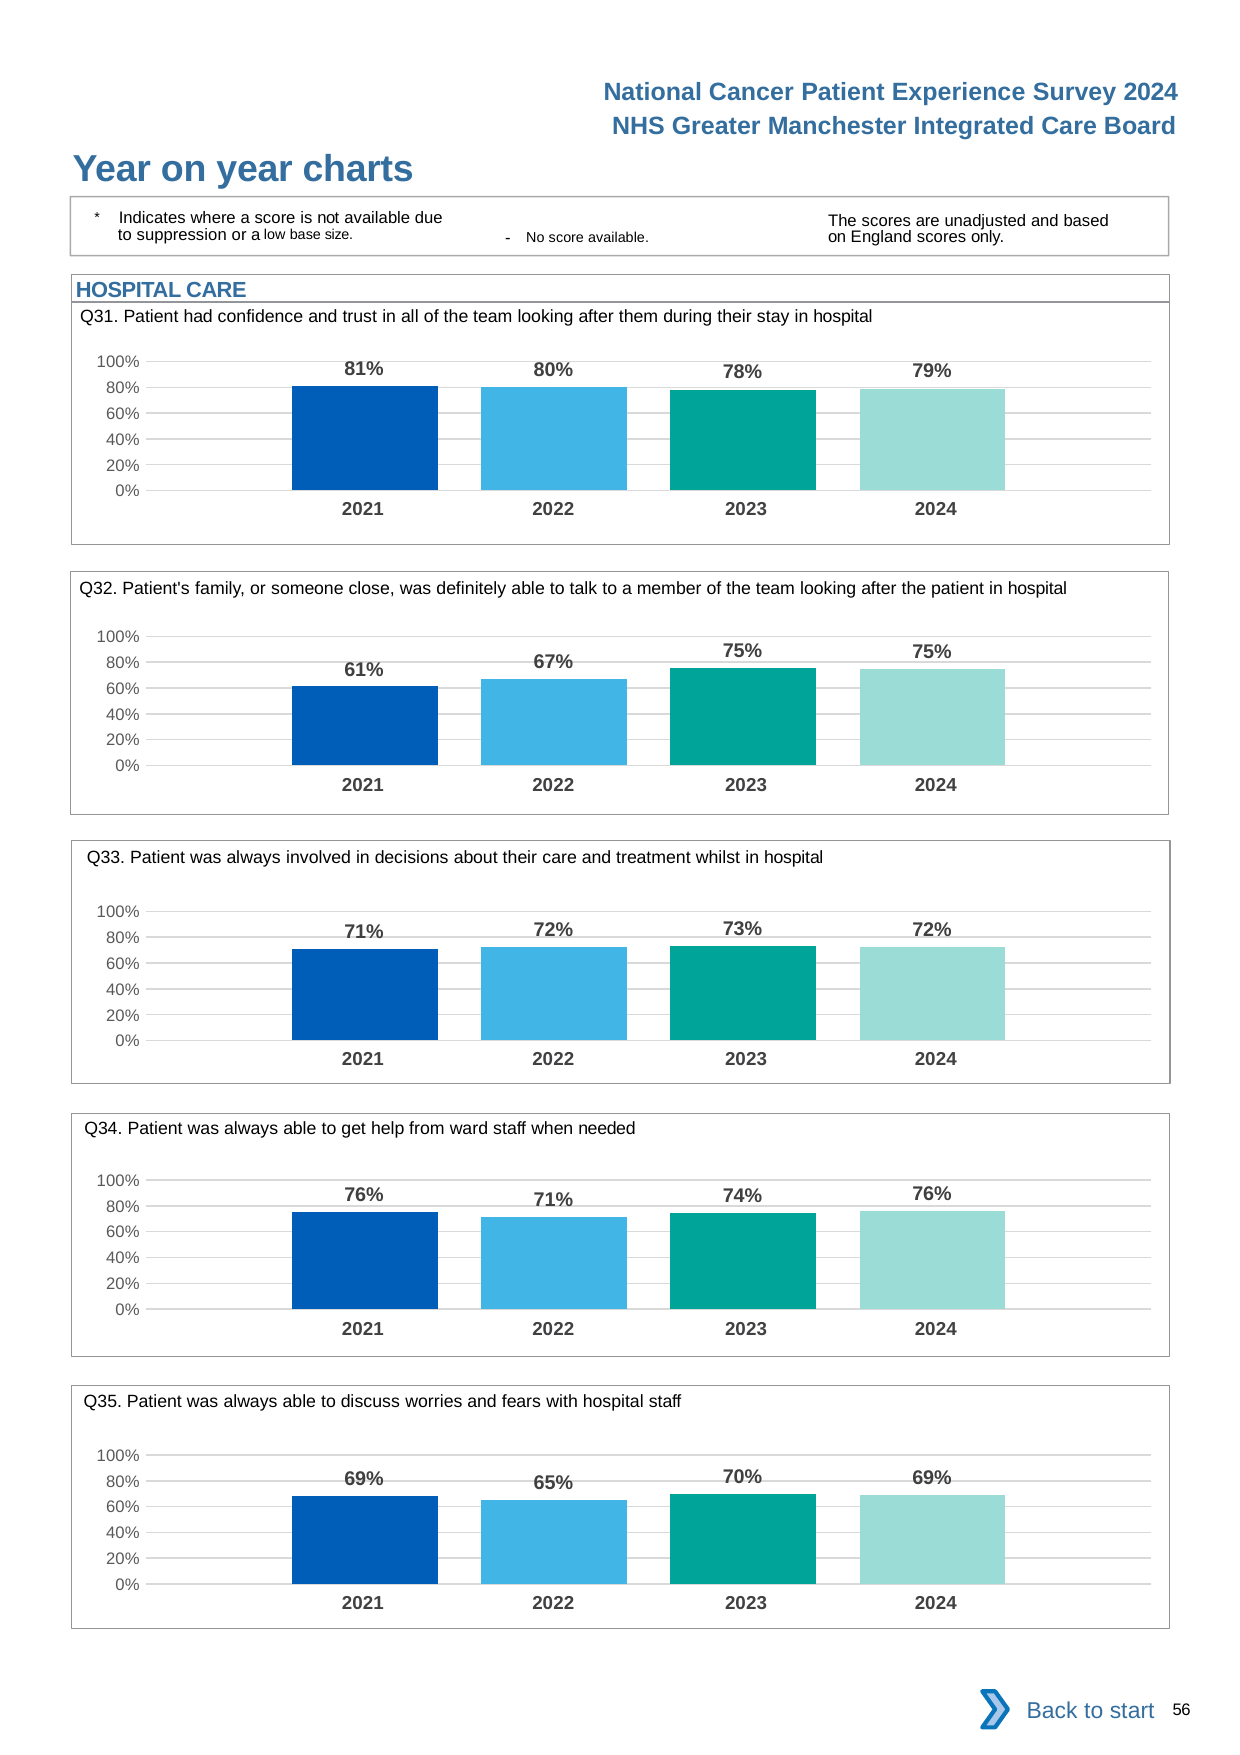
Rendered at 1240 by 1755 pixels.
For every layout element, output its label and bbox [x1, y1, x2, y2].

text_box [588, 68, 1194, 147]
chart [58, 1426, 1158, 1621]
title [70, 257, 745, 300]
text_box [70, 196, 1169, 256]
text_box [69, 274, 1172, 547]
chart [58, 1151, 1158, 1346]
chart [58, 608, 1158, 803]
text_box [69, 1375, 1172, 1631]
text_box [70, 831, 1172, 1085]
text_box [981, 1677, 1170, 1741]
chart [58, 883, 1158, 1078]
text_box [68, 563, 1171, 817]
slide_number [1170, 1699, 1234, 1720]
title [70, 144, 745, 195]
chart [58, 333, 1158, 528]
text_box [69, 1102, 1172, 1358]
